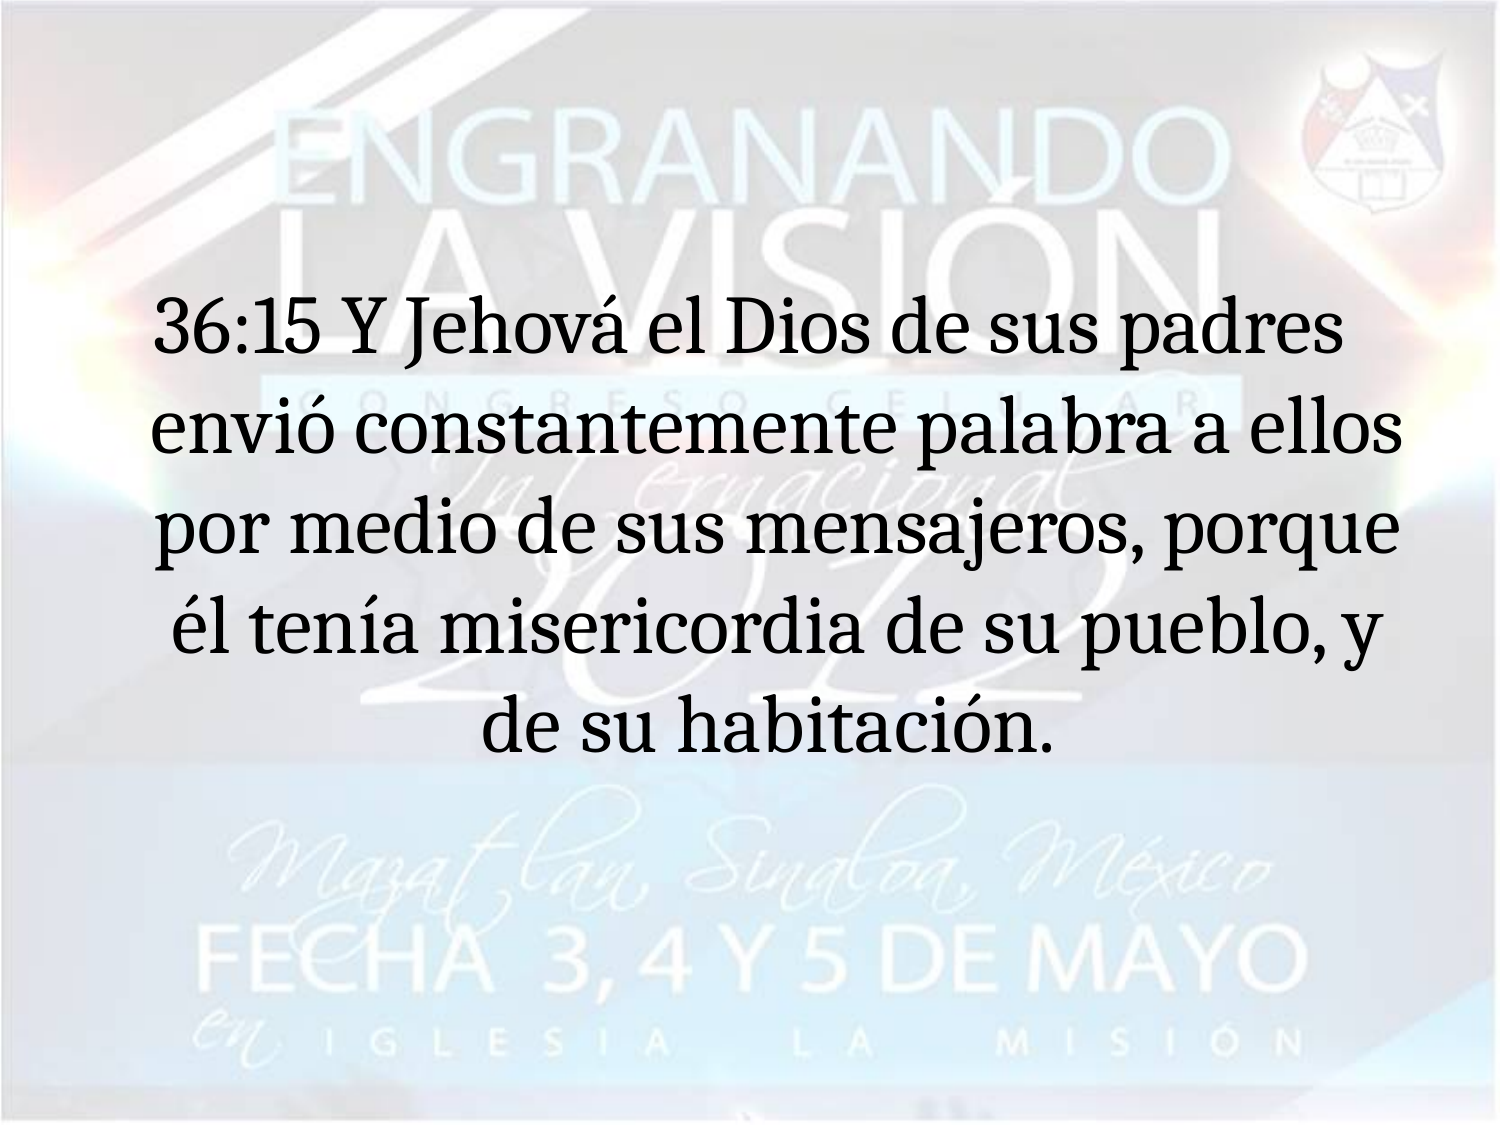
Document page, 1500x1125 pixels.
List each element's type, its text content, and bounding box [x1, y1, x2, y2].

list 36:15 Y Jehová el Dios de sus padres envió constantemente palabra a ellos por medio de sus mensajeros, porque él tenía misericordia de su pueblo, y de su habitación. [75, 262, 1425, 1005]
picture [0, 0, 1500, 1125]
